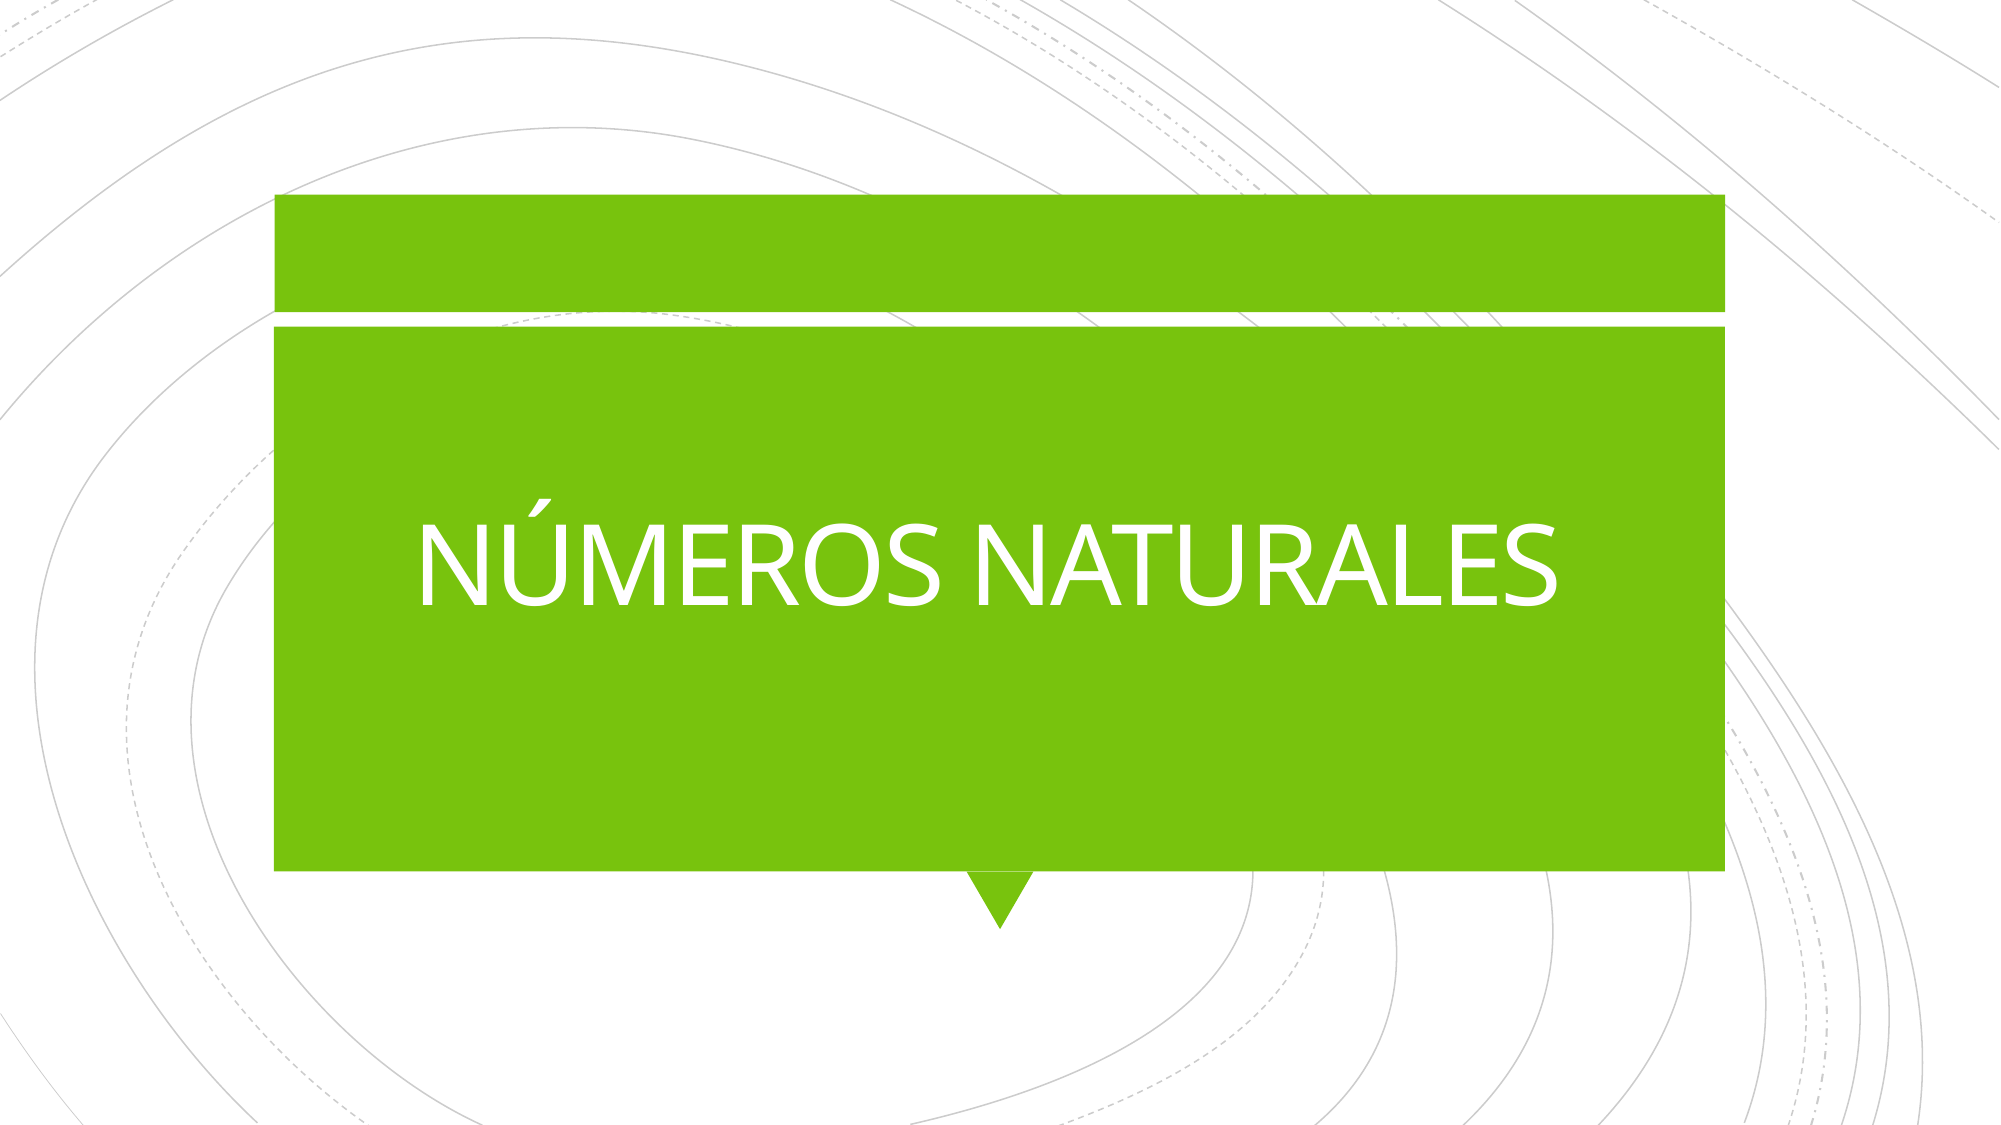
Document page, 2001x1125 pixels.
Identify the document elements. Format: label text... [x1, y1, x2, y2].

title NÚMEROS NATURALES [288, 340, 1713, 628]
